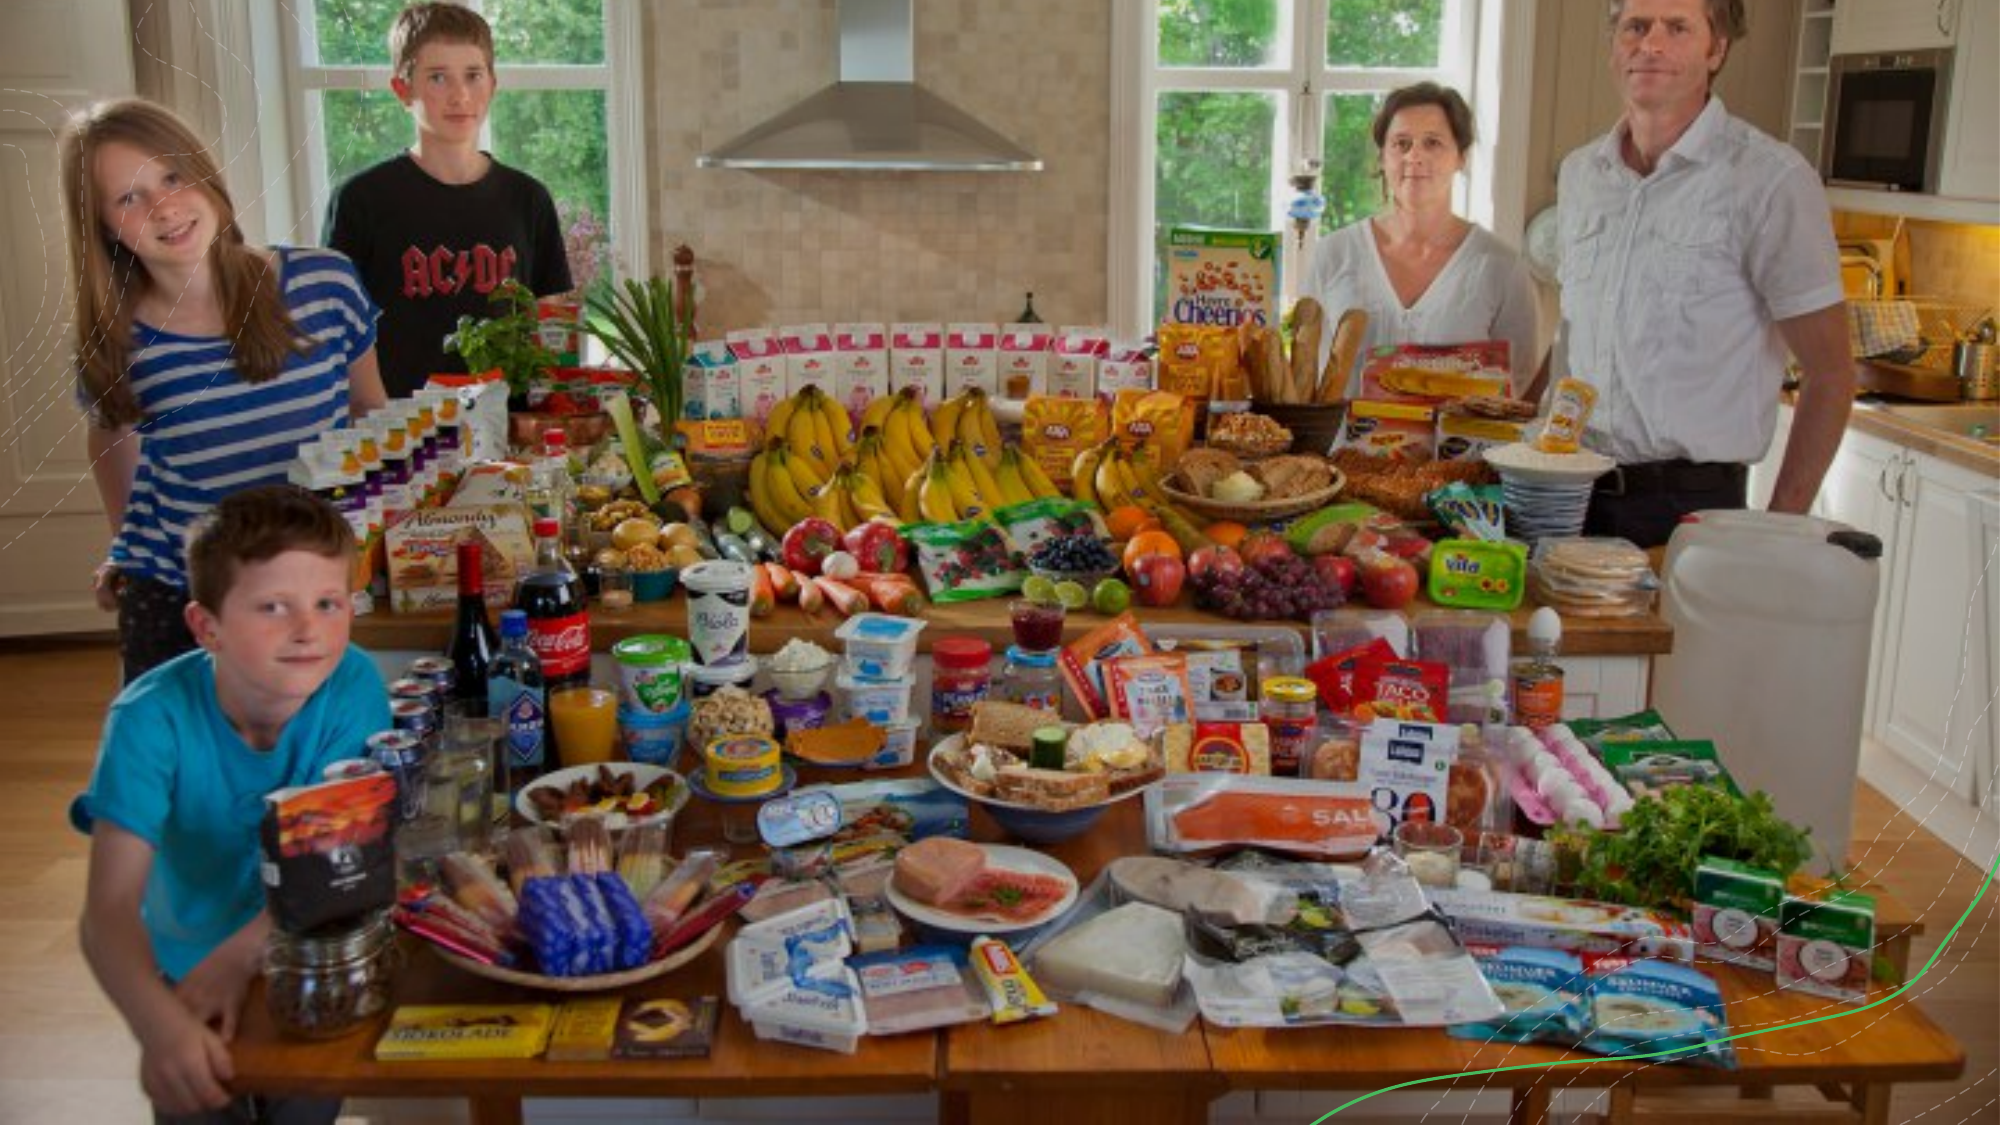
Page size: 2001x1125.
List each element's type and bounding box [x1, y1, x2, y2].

text_box [1309, 537, 2000, 1125]
list [0, 0, 2000, 1125]
text_box [1, 2, 363, 549]
